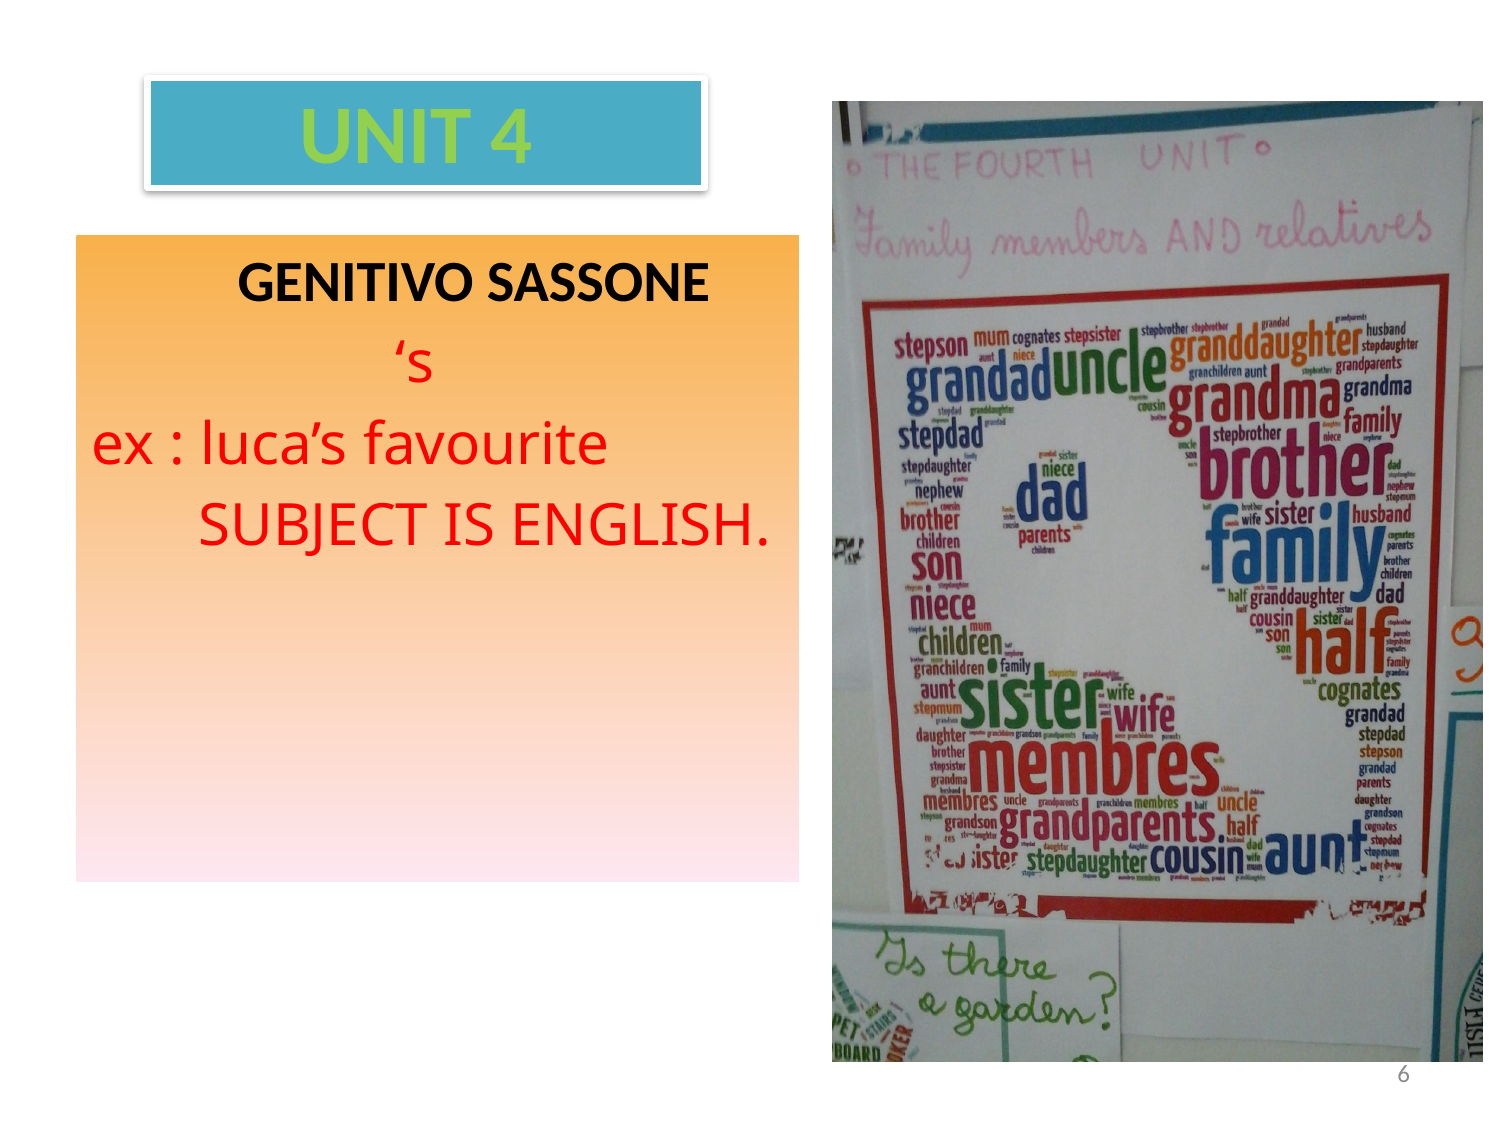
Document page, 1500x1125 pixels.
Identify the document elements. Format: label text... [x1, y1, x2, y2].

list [832, 101, 1483, 1063]
slide_number 6 [1074, 1071, 1425, 1103]
list GENITIVO SASSONE ‘s ex : luca’s favourite SUBJECT IS ENGLISH. [76, 235, 799, 882]
title UNIT 4 [144, 75, 708, 191]
